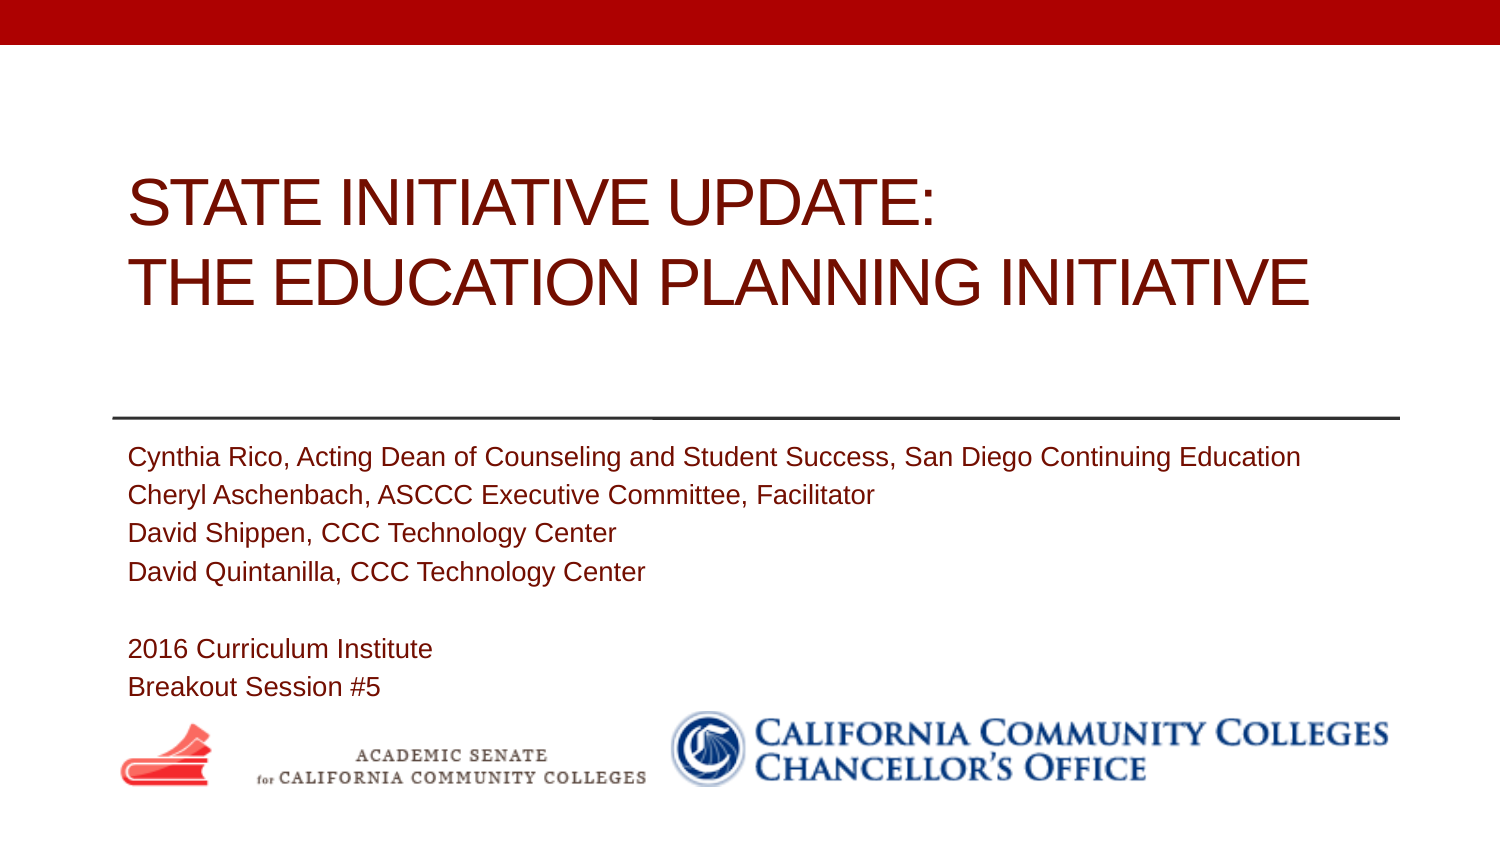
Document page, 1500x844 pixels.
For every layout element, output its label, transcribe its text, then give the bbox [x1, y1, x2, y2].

picture [112, 711, 656, 815]
subtitle Cynthia Rico, Acting Dean of Counseling and Student Success, San Diego Continuing Education Cheryl Aschenbach, ASCCC Executive Committee, Facilitator David Shippen, CCC Technology Center David Quintanilla, CCC Technology Center 2016 Curriculum Institute Breakout Session #5 [112, 431, 1400, 710]
picture [658, 711, 1401, 788]
title State Initiative Update: The Education Planning Initiative [112, 168, 1400, 406]
